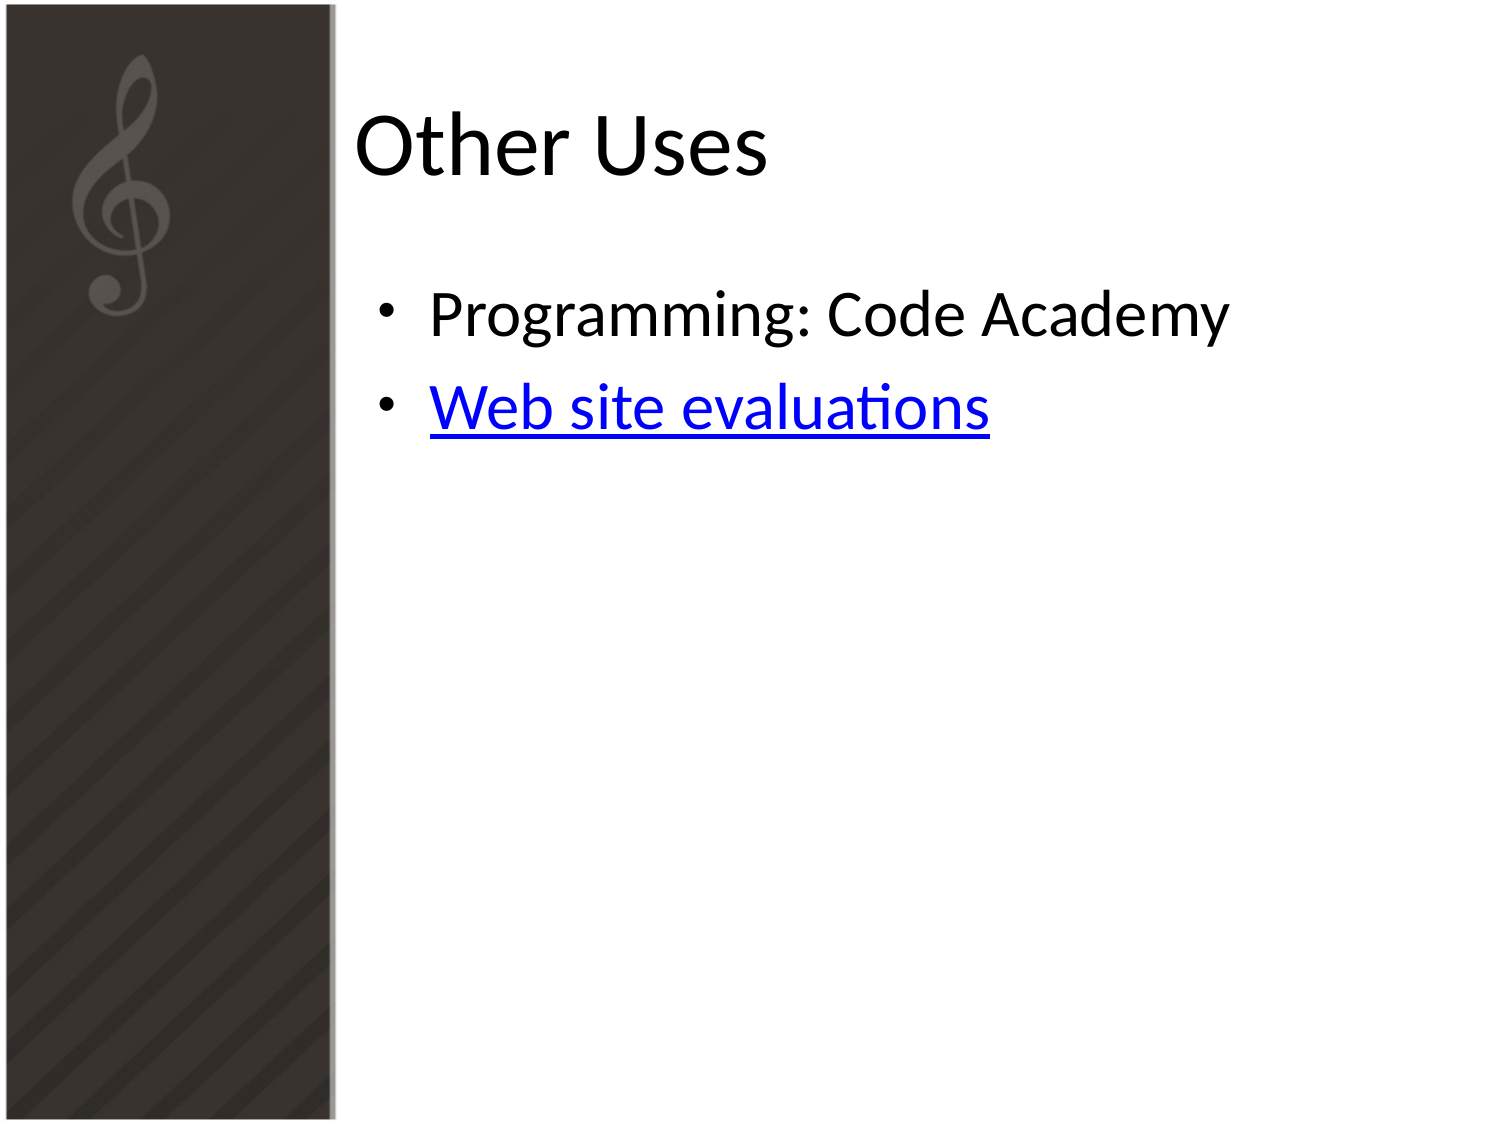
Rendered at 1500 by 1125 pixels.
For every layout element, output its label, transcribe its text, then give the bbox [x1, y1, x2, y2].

picture [0, 0, 1500, 1125]
list Programming: Code Academy Web site evaluations [339, 262, 1426, 1006]
title Other Uses [339, 44, 1426, 233]
